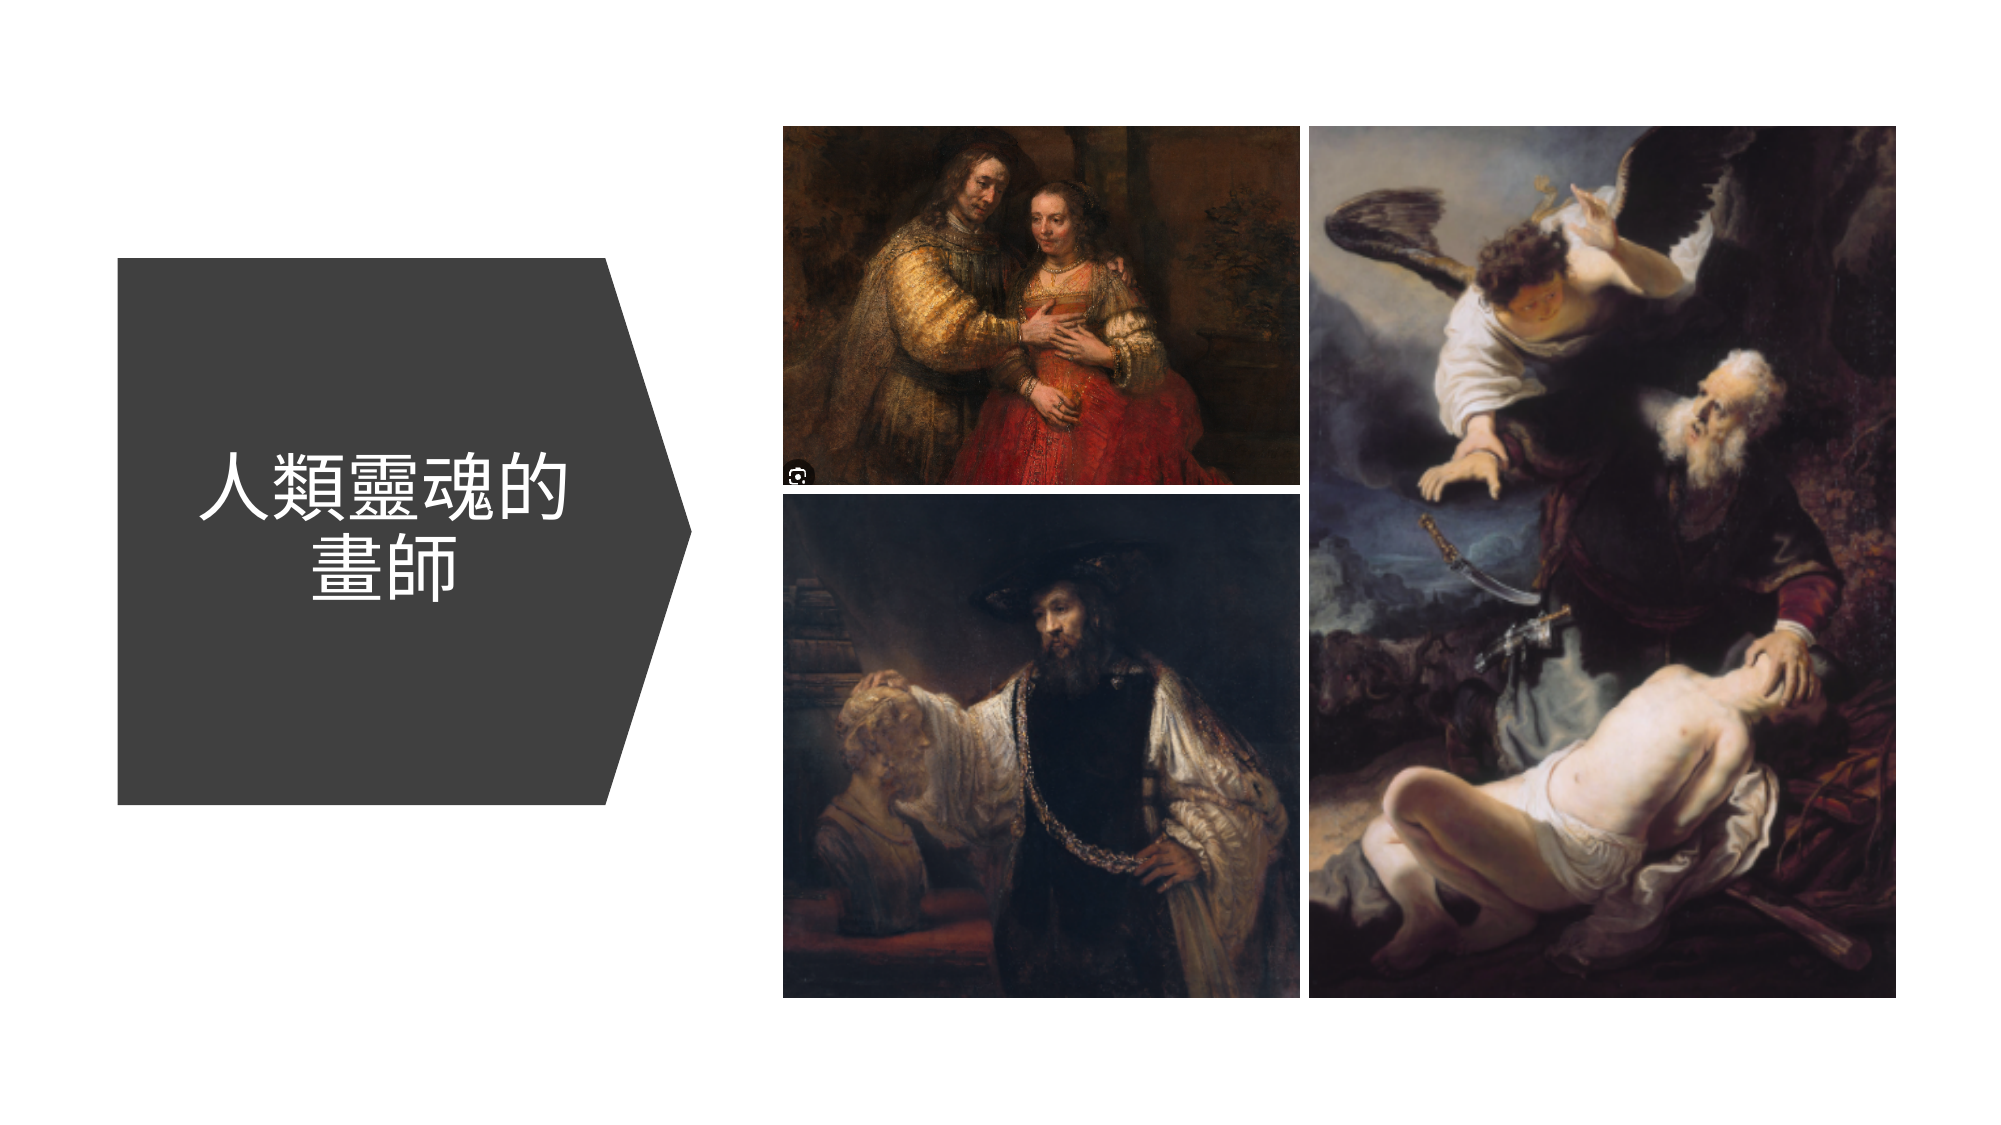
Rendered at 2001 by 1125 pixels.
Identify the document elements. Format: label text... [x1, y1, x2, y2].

picture [783, 126, 1300, 485]
text_box [116, 257, 693, 807]
picture [1309, 126, 1896, 998]
title 人類靈魂的畫師 [168, 322, 601, 741]
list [783, 494, 1300, 998]
